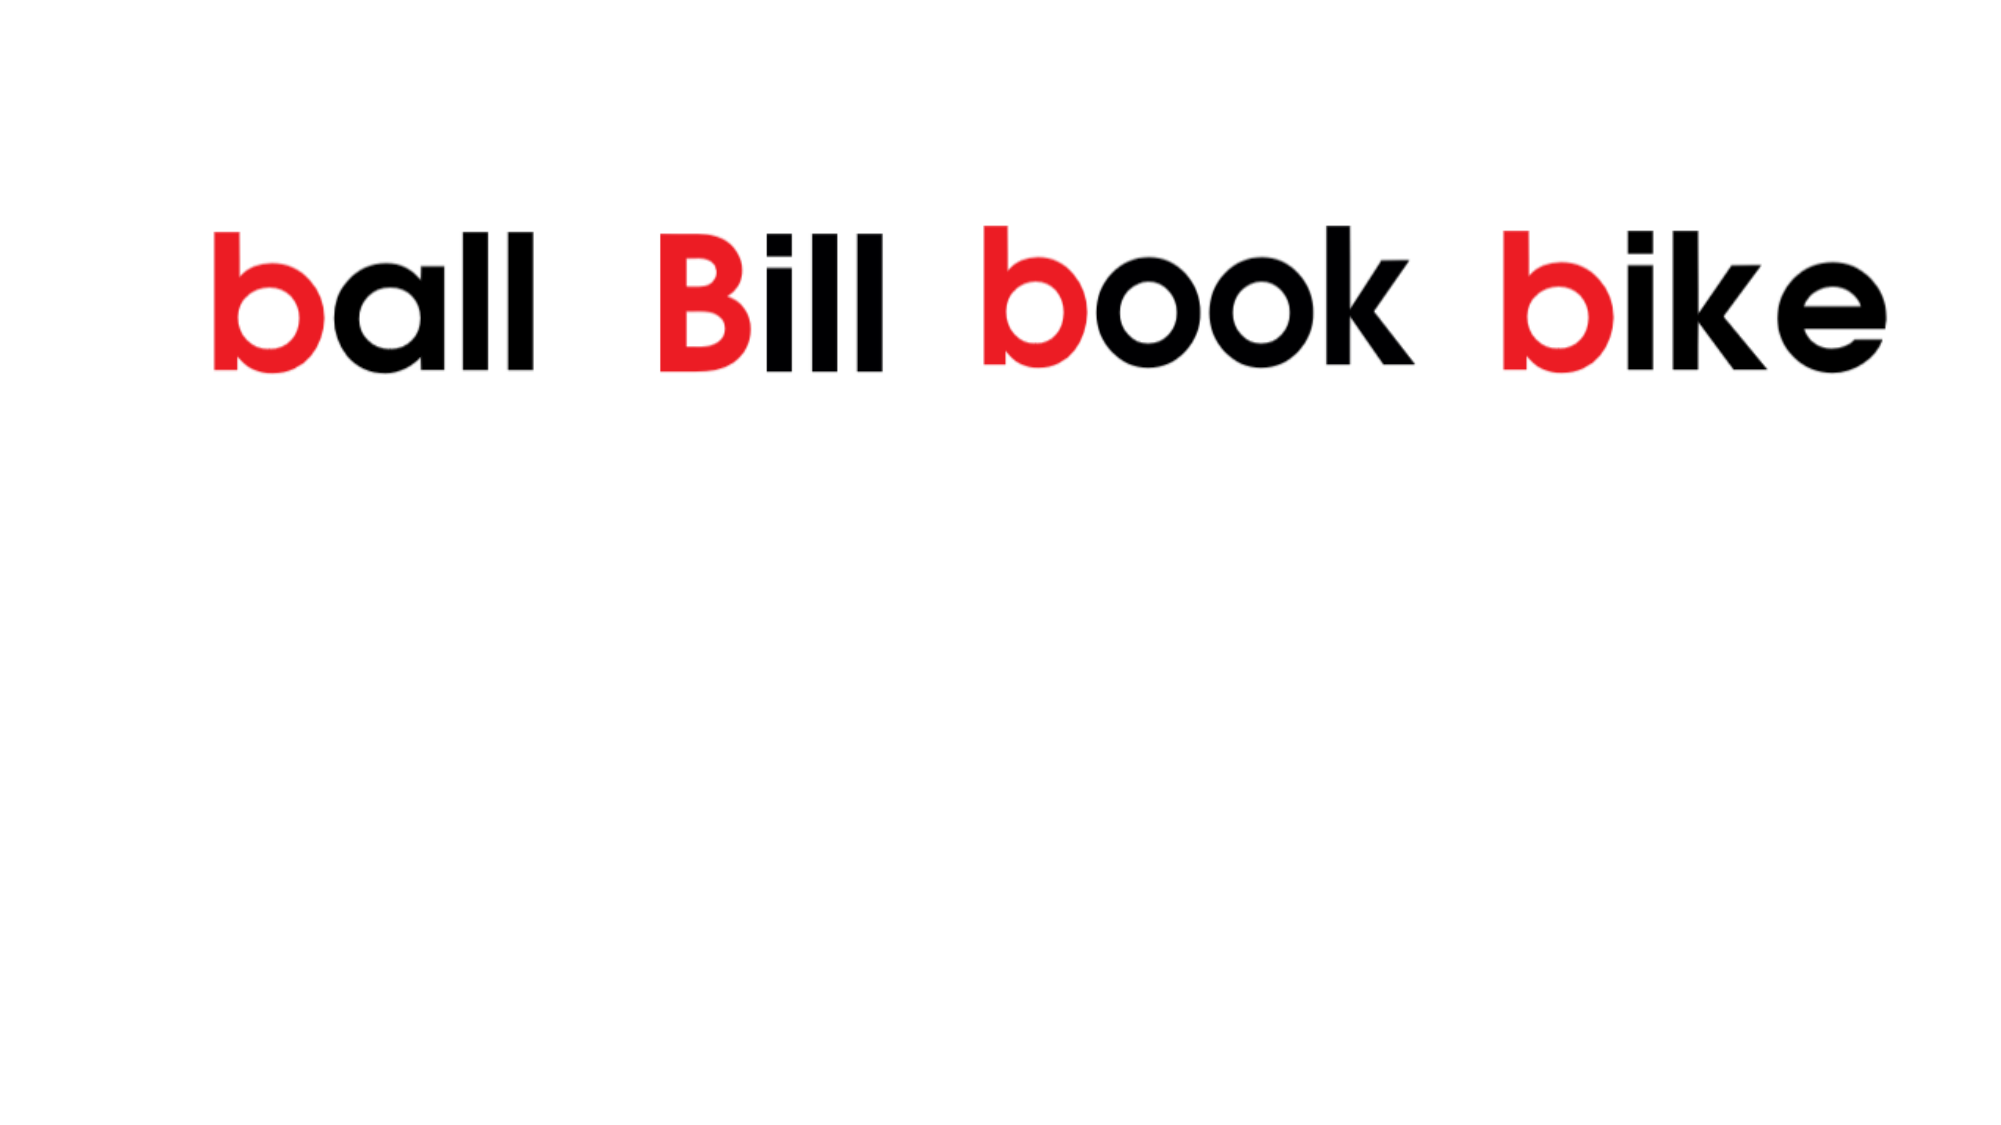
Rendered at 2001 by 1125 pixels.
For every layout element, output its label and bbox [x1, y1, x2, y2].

picture [192, 204, 559, 392]
picture [963, 204, 1428, 385]
picture [648, 212, 905, 392]
picture [1486, 209, 1903, 387]
